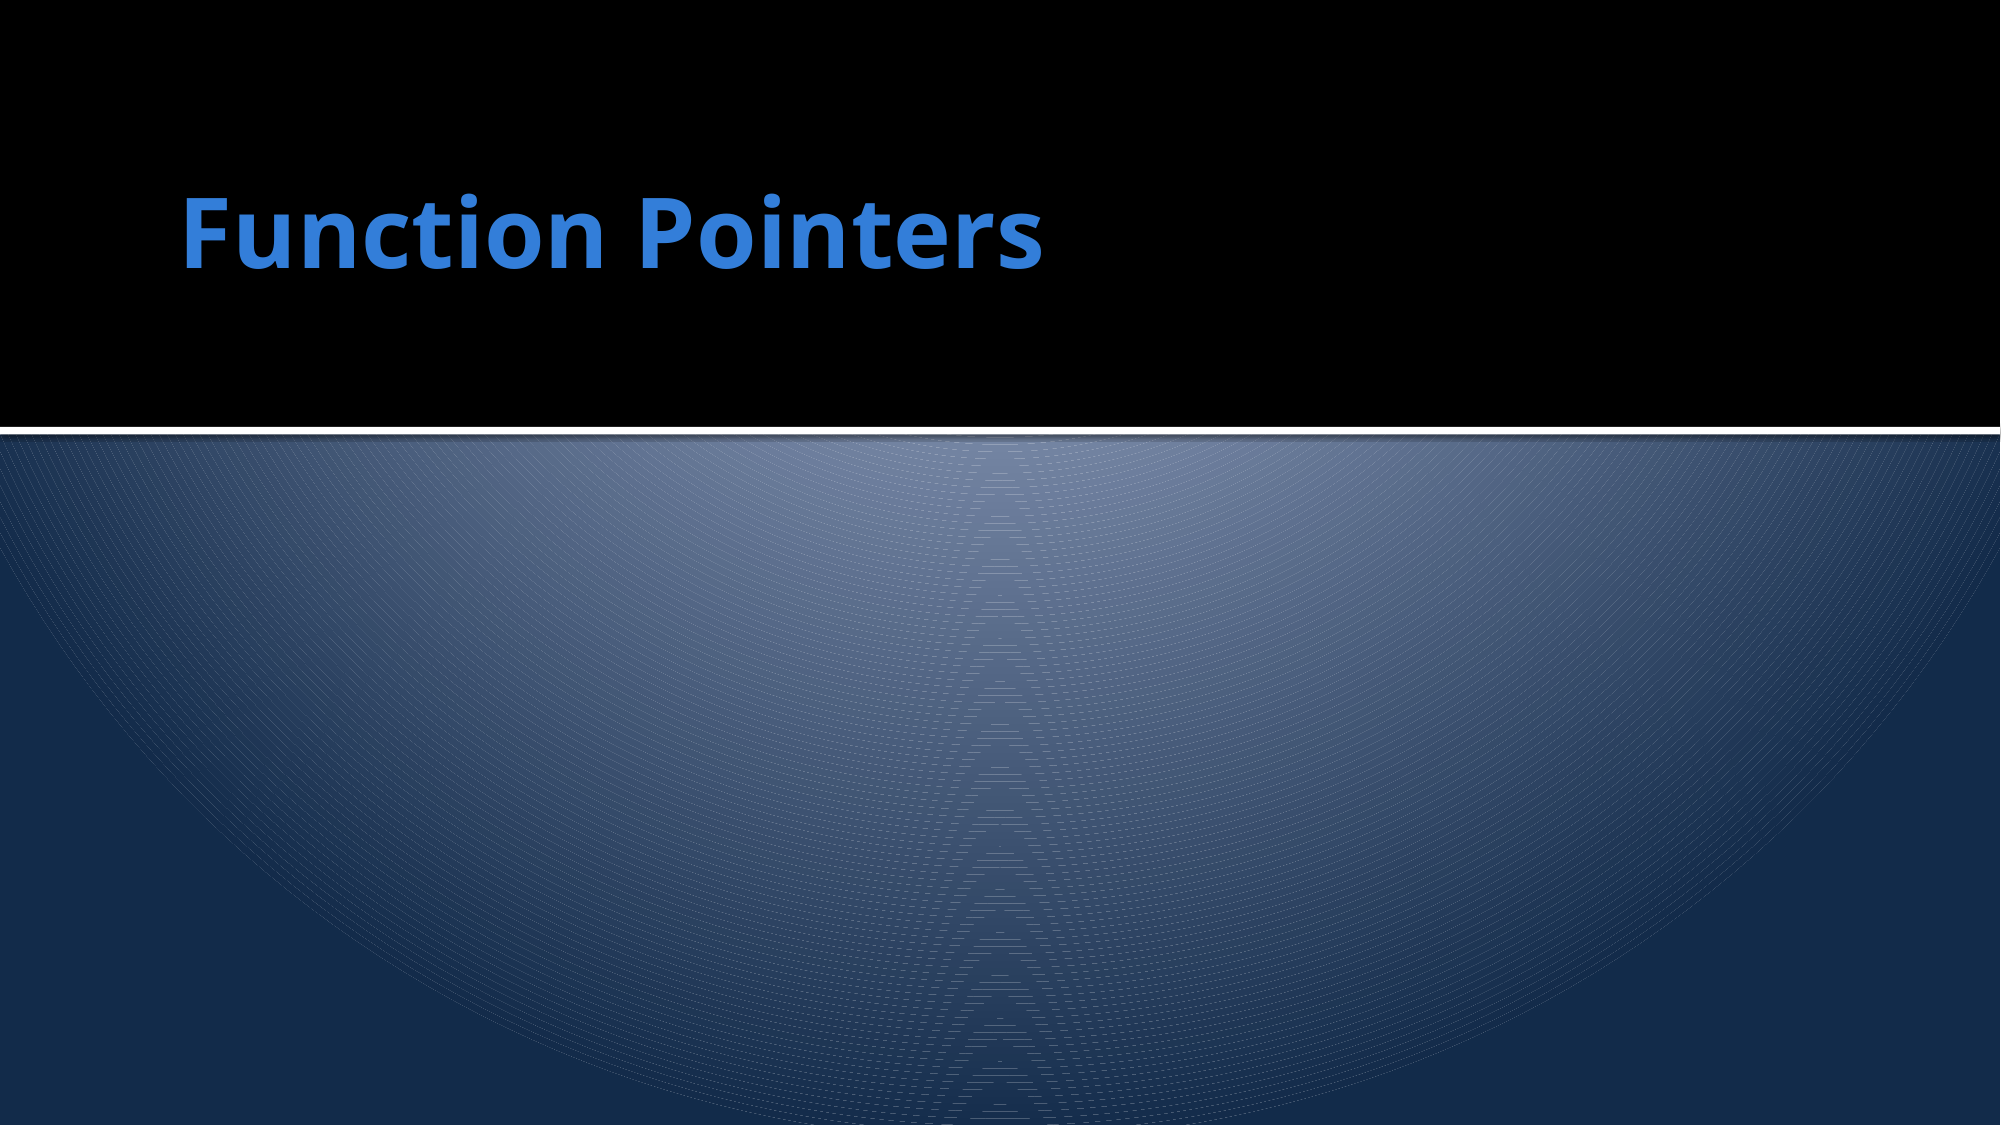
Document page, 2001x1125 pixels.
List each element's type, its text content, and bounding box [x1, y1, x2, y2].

title Function Pointers [163, 19, 1917, 288]
